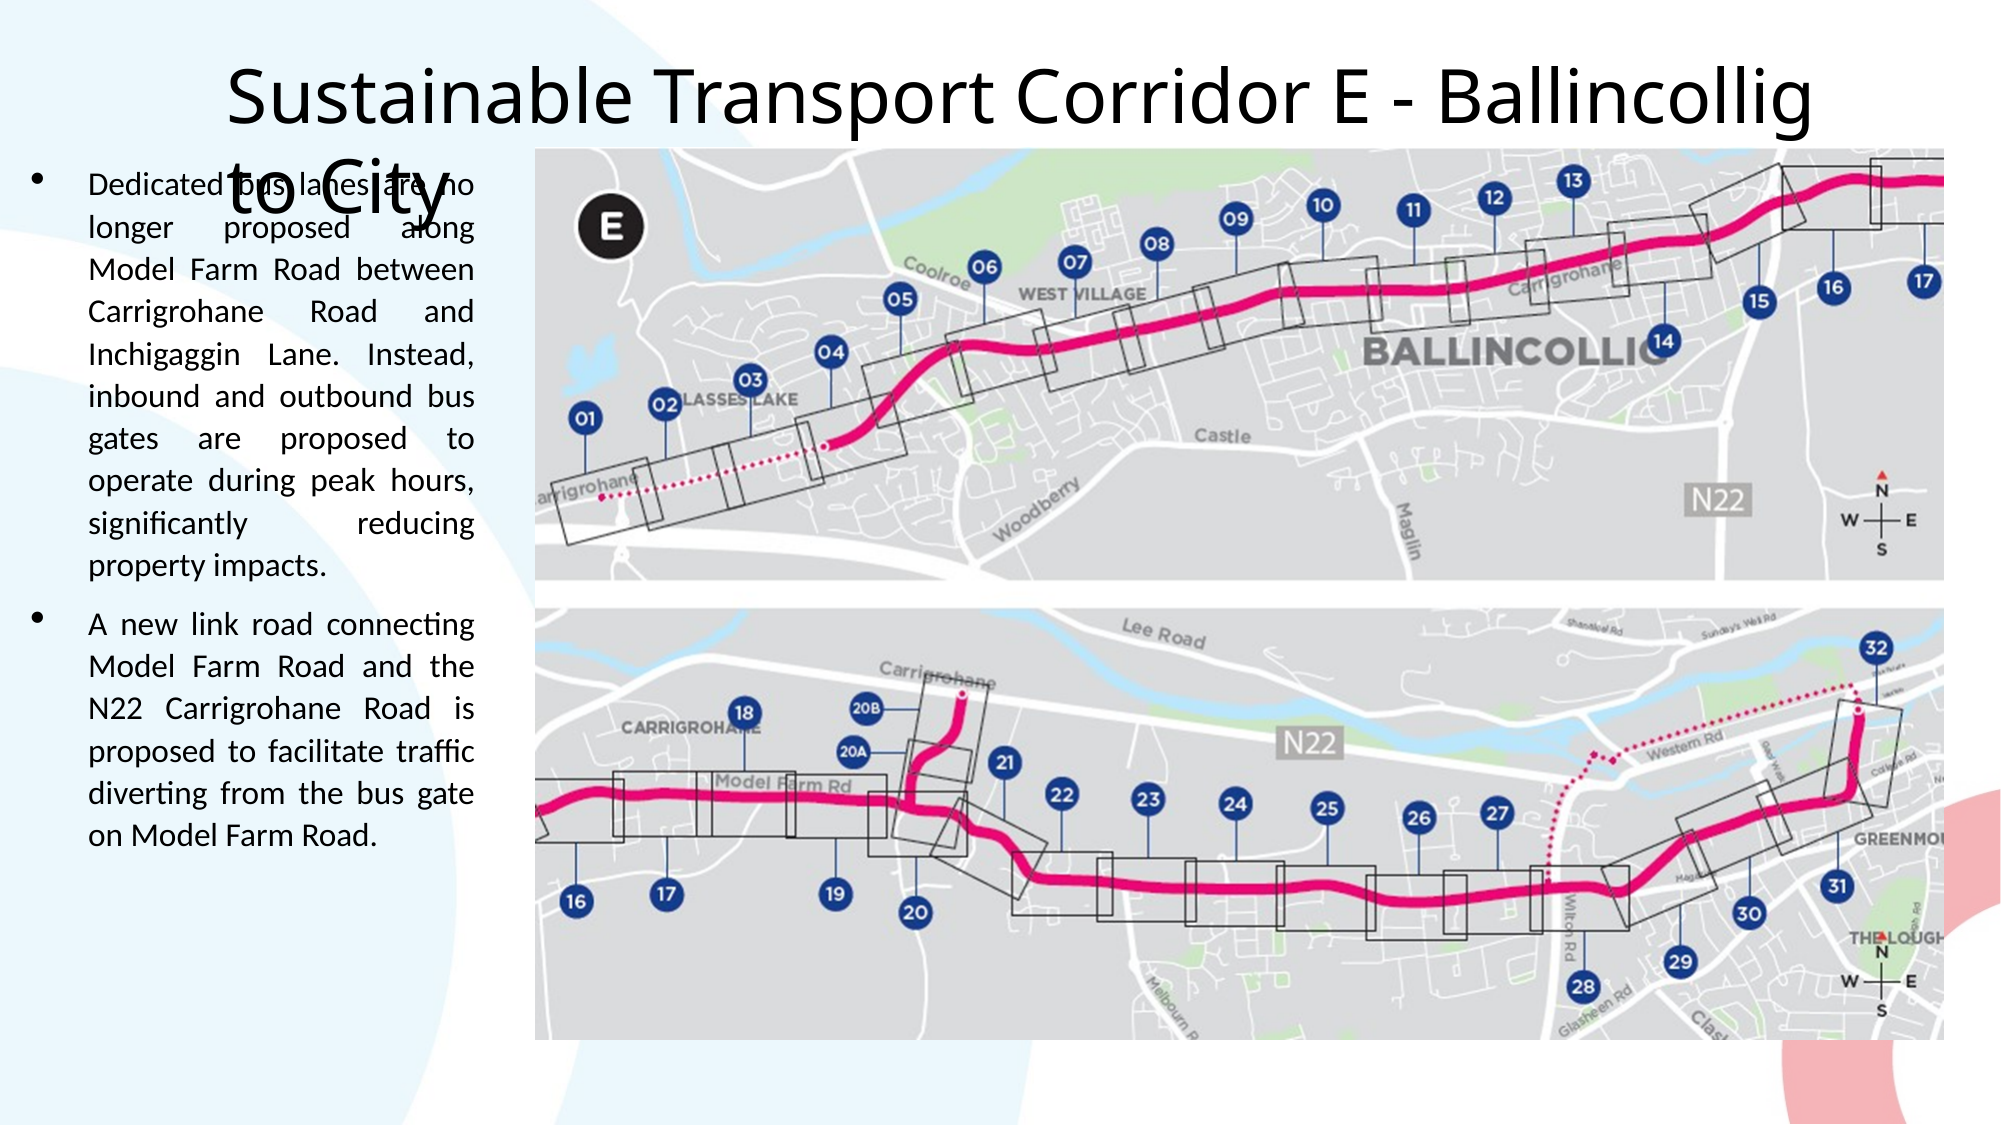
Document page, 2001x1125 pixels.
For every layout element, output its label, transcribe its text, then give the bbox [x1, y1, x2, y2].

text_box Sustainable Transport Corridor E - Ballincollig to City [212, 41, 1859, 236]
text_box Dedicated bus lanes are no longer proposed along Model Farm Road between Carrigrohane Road and Inchigaggin Lane. Instead, inbound and outbound bus gates are proposed to operate during peak hours, significantly reducing property impacts. A new link road connecting Model Farm Road and the N22 Carrigrohane Road is proposed to facilitate traffic diverting from the bus gate on Model Farm Road. [17, 107, 491, 1072]
picture [535, 147, 2001, 1124]
